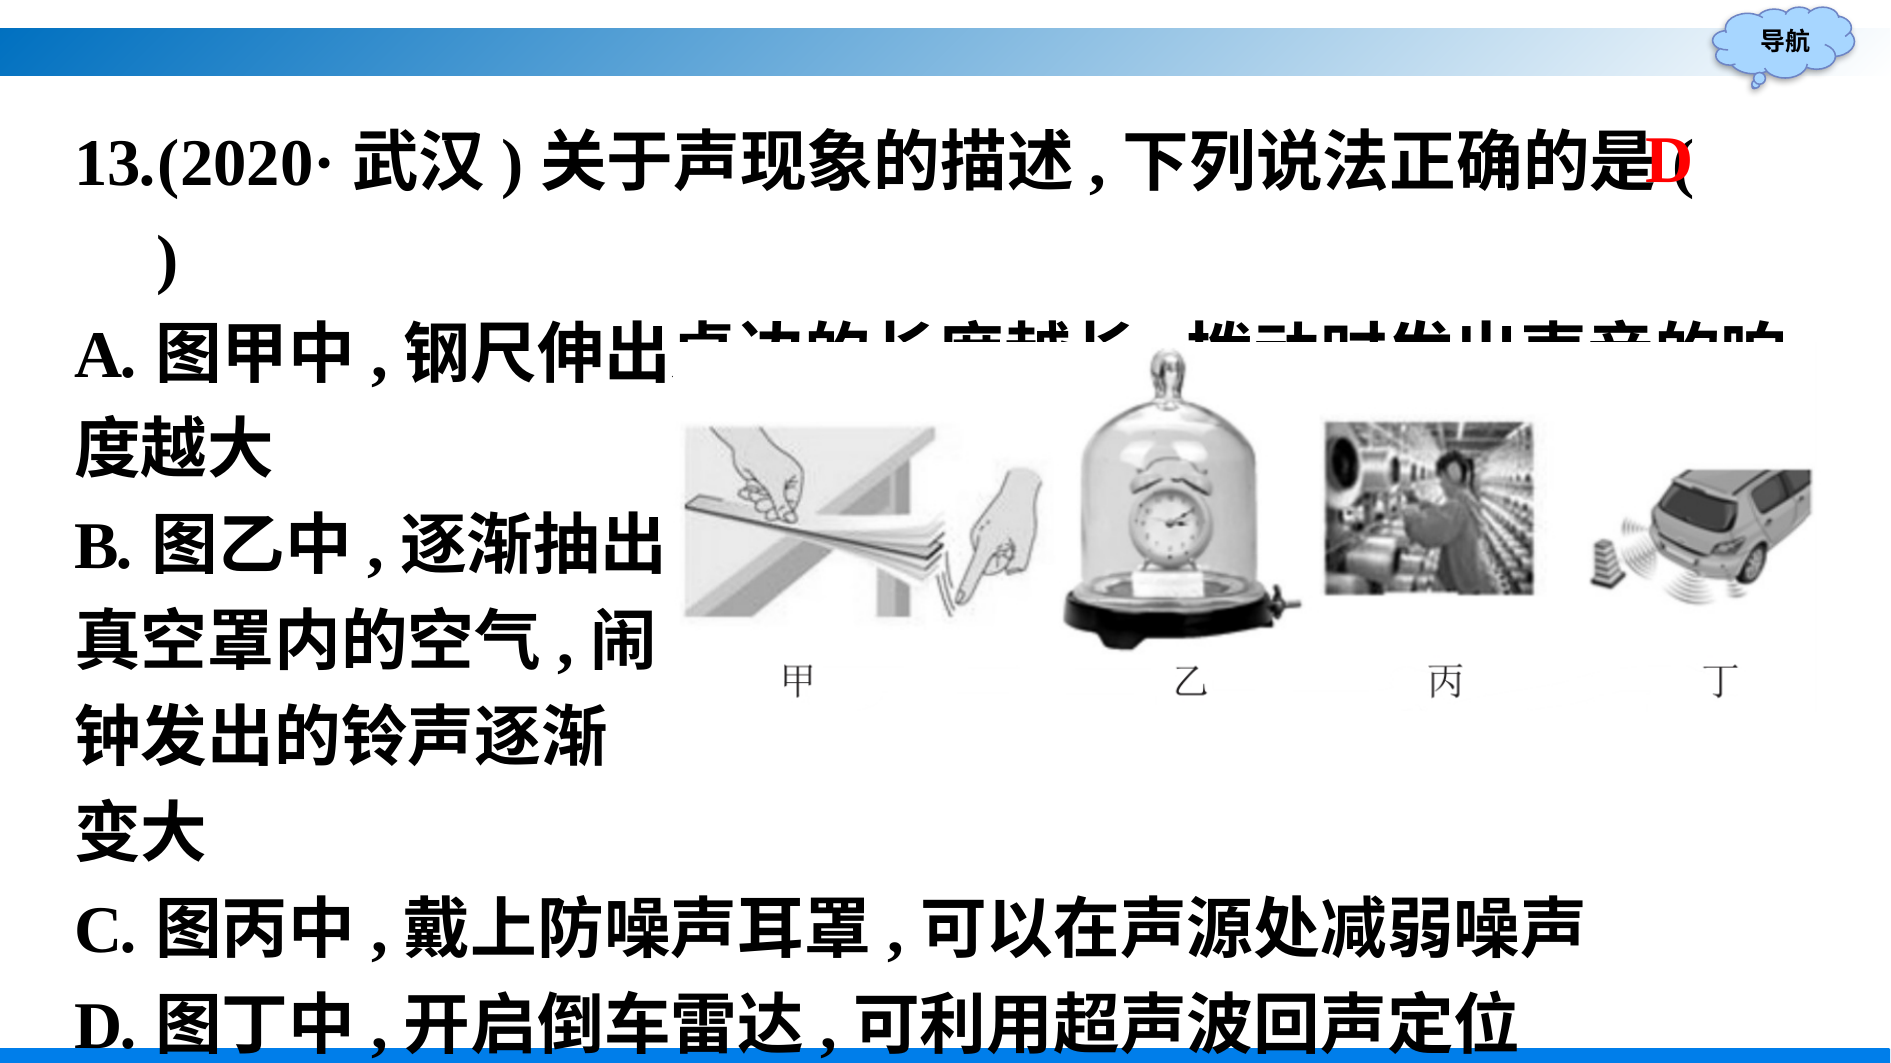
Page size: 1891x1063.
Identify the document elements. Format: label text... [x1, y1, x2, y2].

text_box 13.(2020·武汉)关于声现象的描述,下列说法正确的是( ) A.图甲中,钢尺伸出桌边的长度越长,拨动时发出声音的响度越大 B.图乙中,逐渐抽出 真空罩内的空气,闹 钟发出的铃声逐渐 变大 C.图丙中,戴上防噪声耳罩,可以在声源处减弱噪声 D.图丁中,开启倒车雷达,可利用超声波回声定位 [59, 95, 1833, 1063]
text_box D [1630, 108, 1709, 203]
picture [673, 341, 1821, 713]
